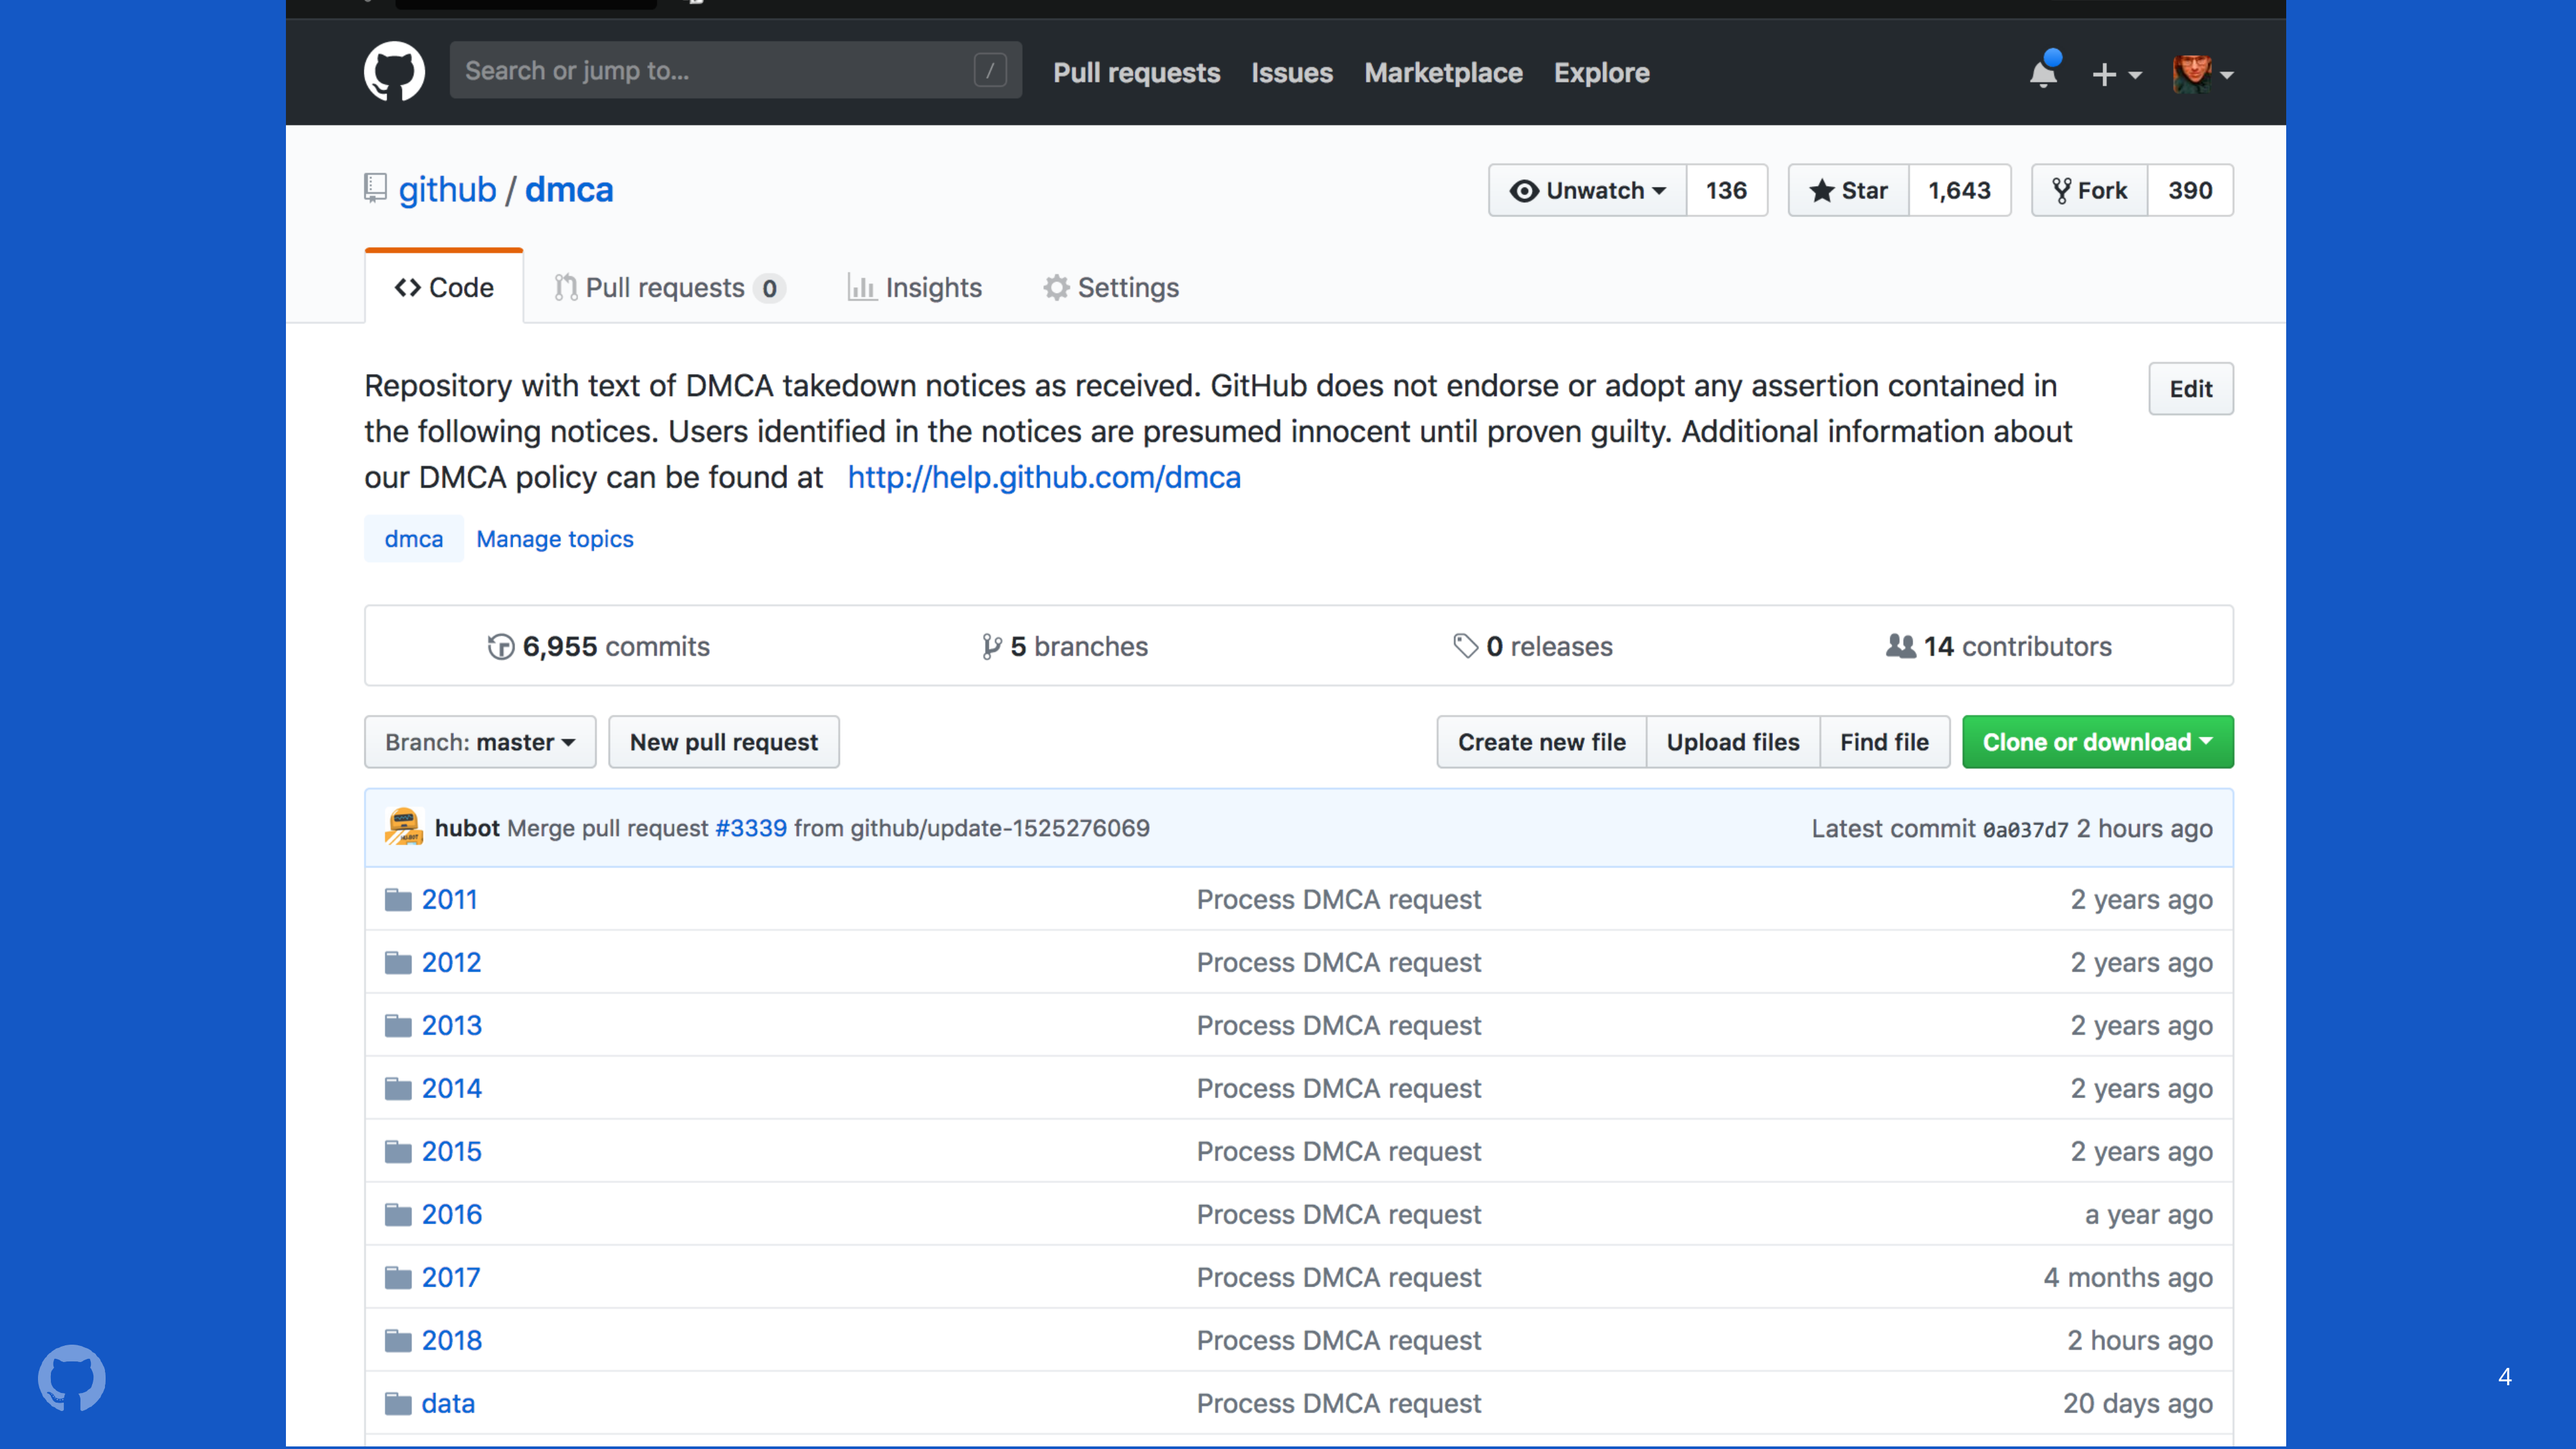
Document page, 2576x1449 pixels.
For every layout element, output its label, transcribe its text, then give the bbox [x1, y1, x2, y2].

slide_number 4 [2471, 1363, 2522, 1392]
picture [286, 0, 2287, 1447]
